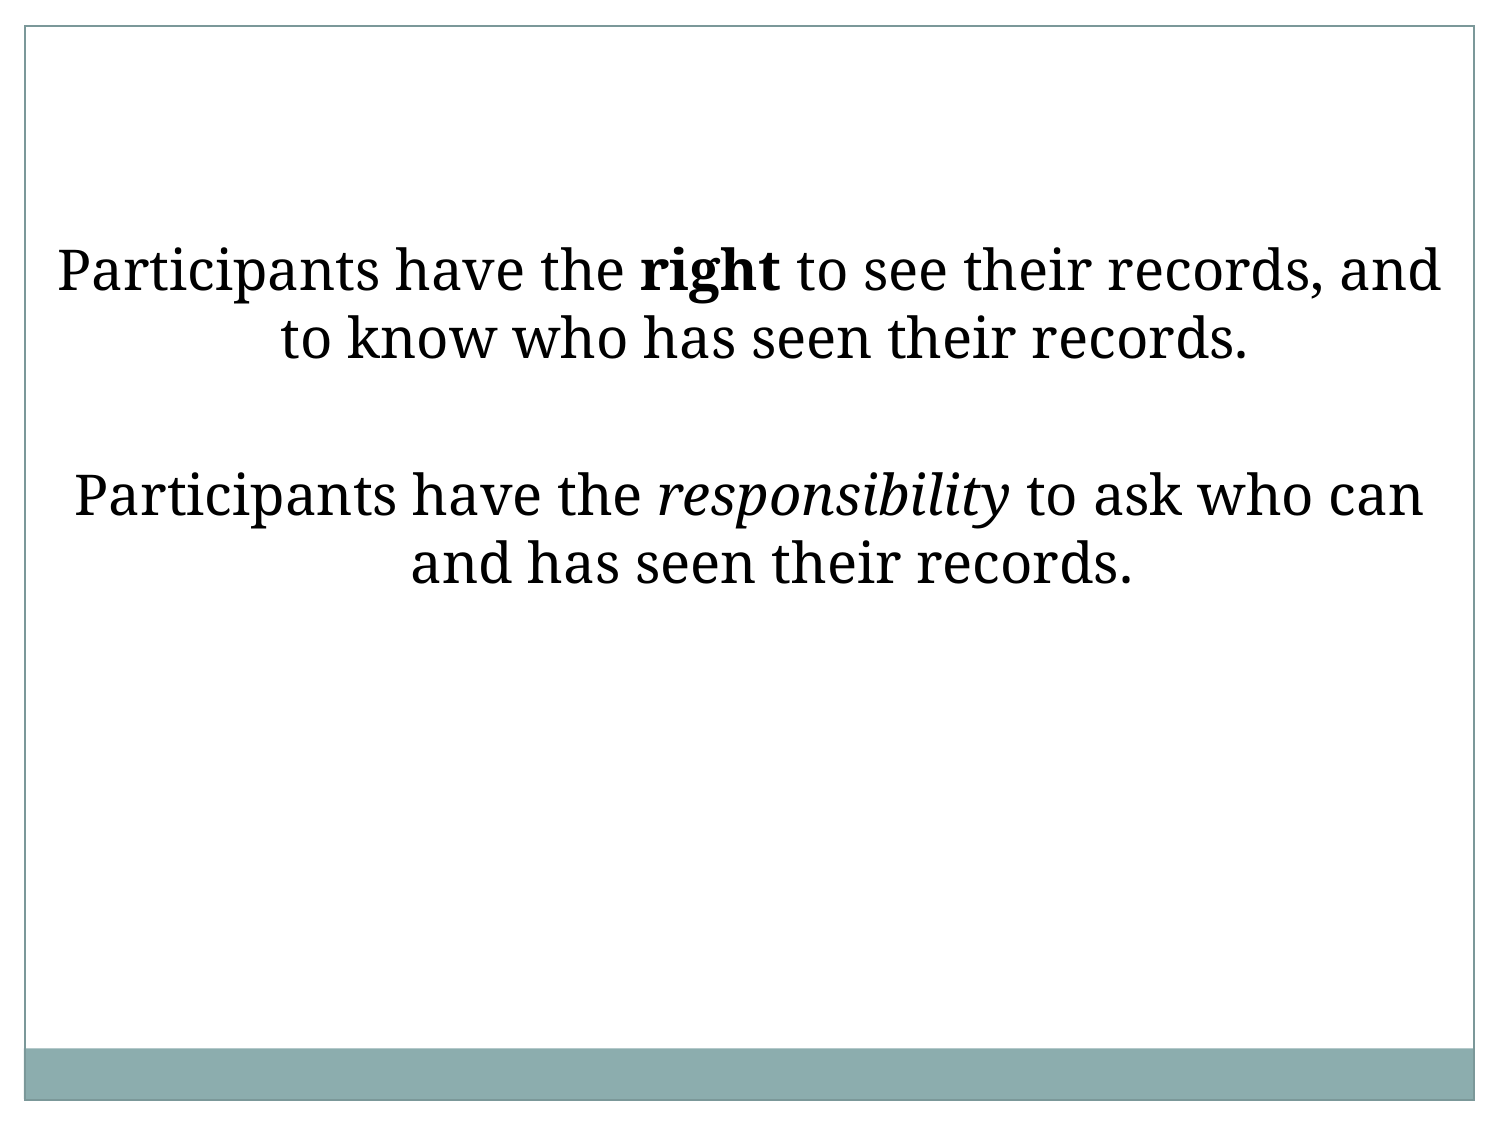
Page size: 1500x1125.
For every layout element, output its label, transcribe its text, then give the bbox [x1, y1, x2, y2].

list Participants have the right to see their records, and to know who has seen their records. Participants have the responsibility to ask who can and has seen their records. [33, 69, 1467, 963]
